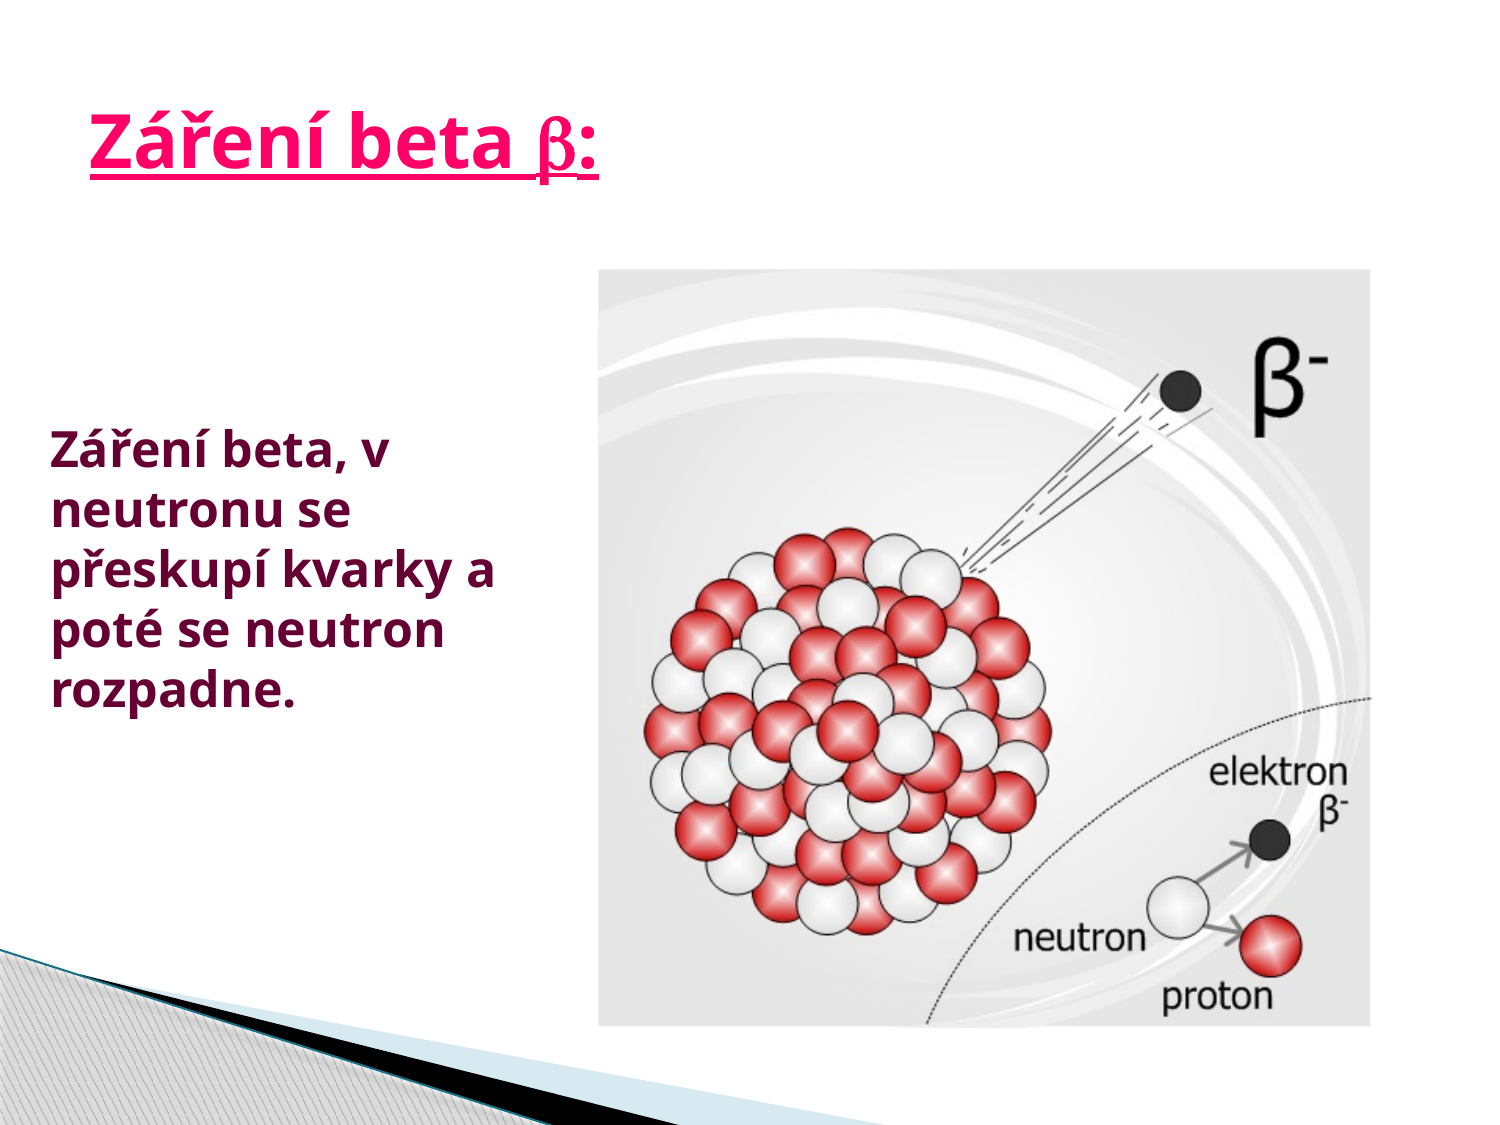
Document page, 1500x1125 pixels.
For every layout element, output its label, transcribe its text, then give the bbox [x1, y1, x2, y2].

picture [597, 269, 1372, 1028]
text_box Záření beta, v neutronu se přeskupí kvarky a poté se neutron rozpadne. [35, 410, 551, 725]
title Záření beta : [75, 45, 1425, 233]
